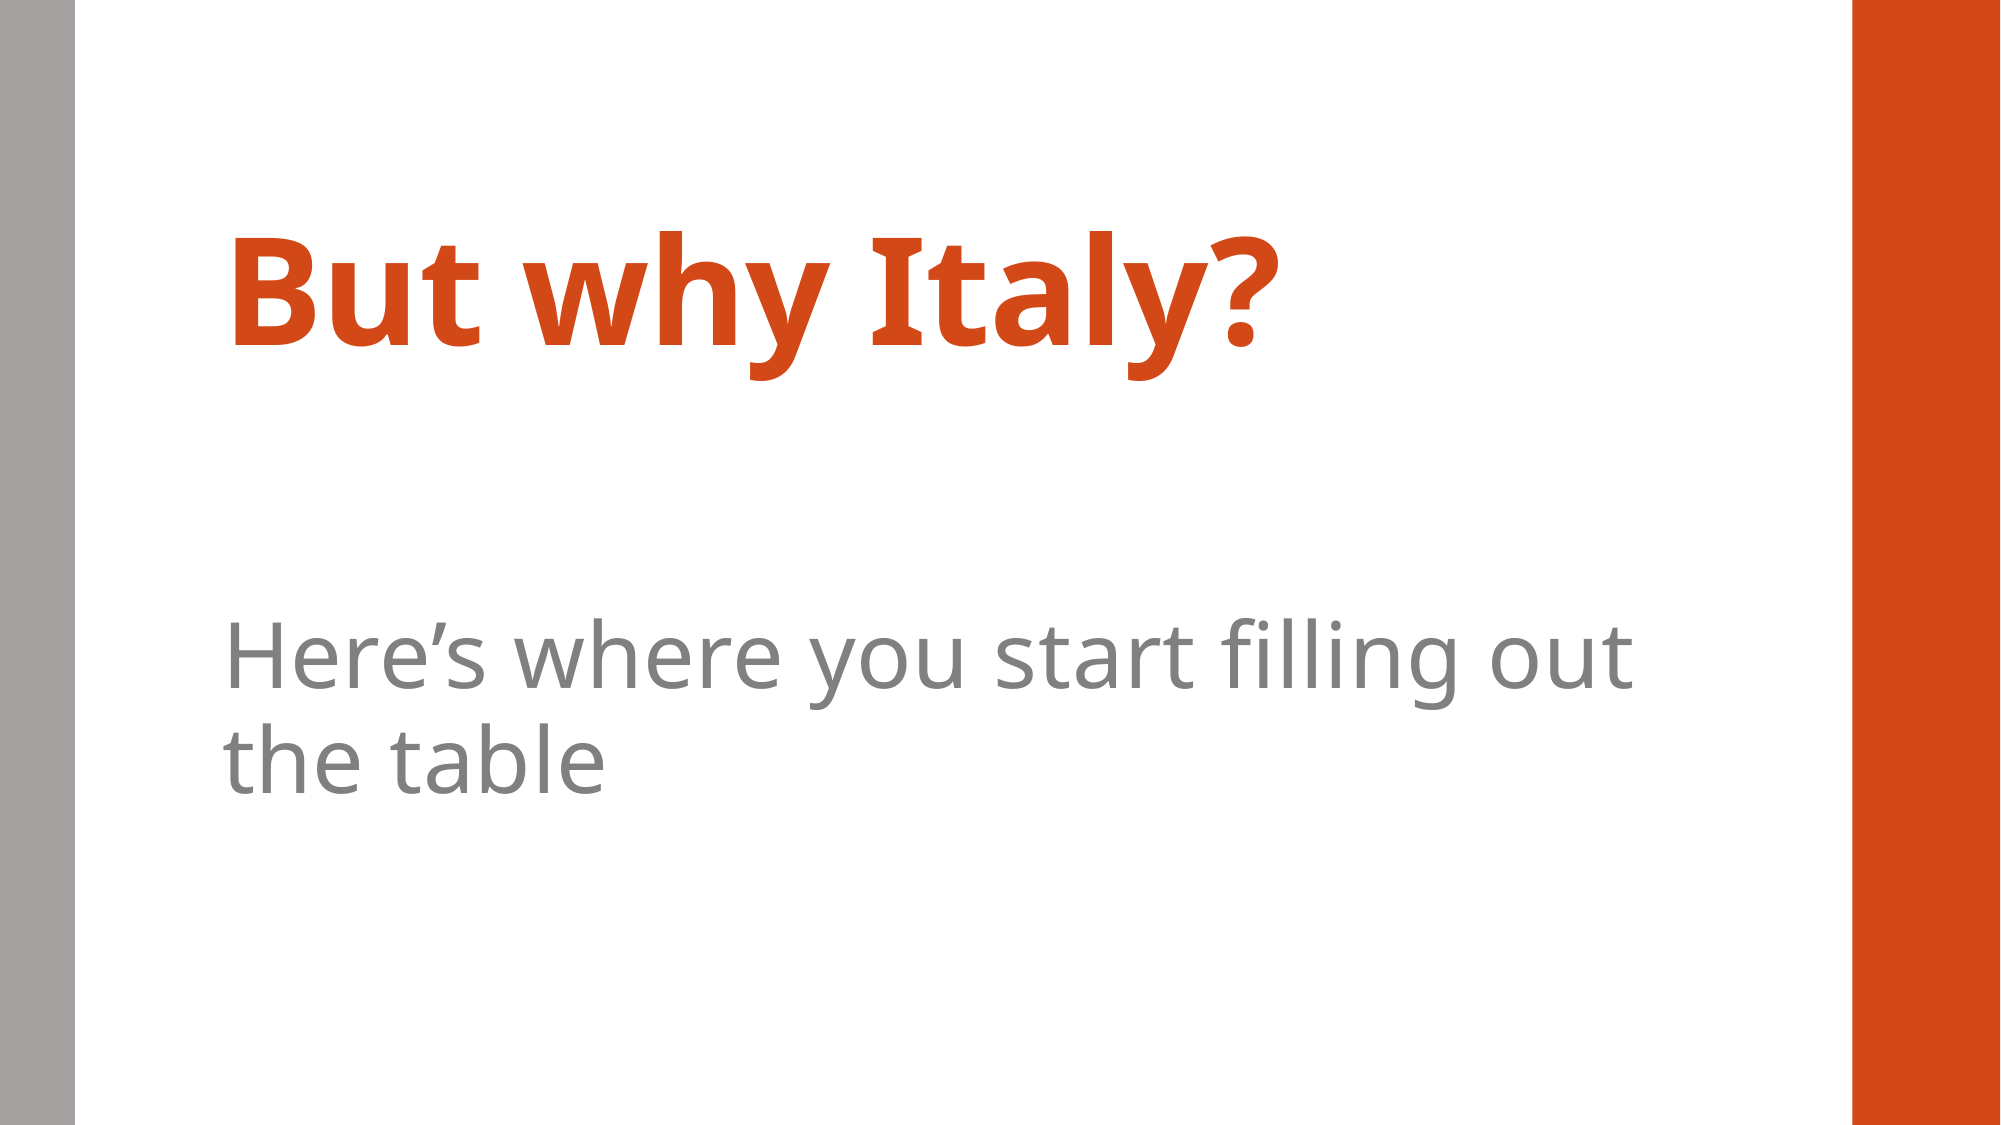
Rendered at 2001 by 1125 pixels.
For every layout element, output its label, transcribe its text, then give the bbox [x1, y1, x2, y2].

title But why Italy? [206, 124, 1752, 384]
list Here’s where you start filling out the table [206, 597, 1752, 1065]
